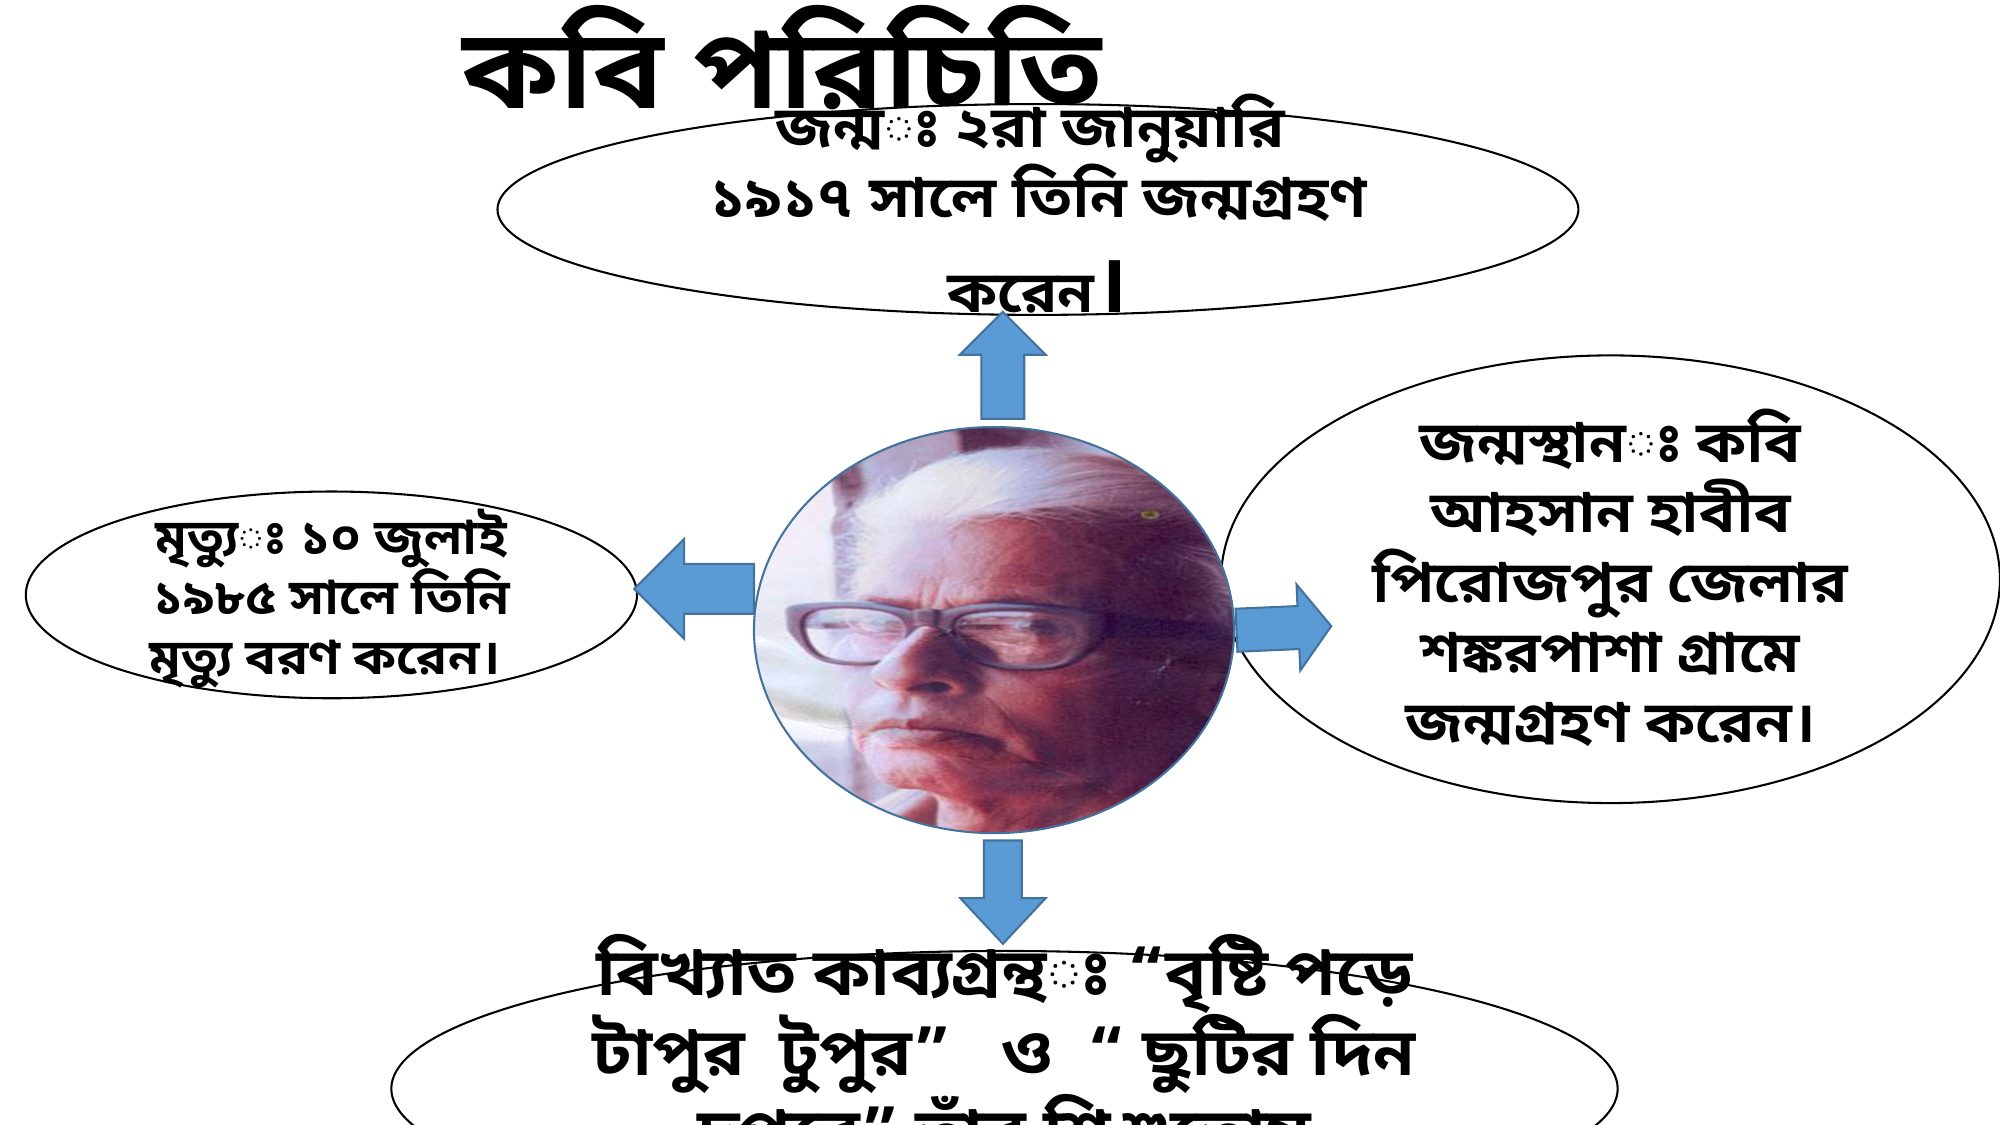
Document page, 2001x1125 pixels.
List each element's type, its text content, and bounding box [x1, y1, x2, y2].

text_box জন্মঃ ২রা জানুয়ারি ১৯১৭ সালে তিনি জন্মগ্রহণ করেন। [496, 103, 1580, 311]
text_box মৃত্যুঃ ১০ জুলাই ১৯৮৫ সালে তিনি মৃত্যু বরণ করেন। [24, 490, 634, 700]
text_box জন্মস্থানঃ কবি আহসান হাবীব পিরোজপুর জেলার শঙ্করপাশা গ্রামে জন্মগ্রহণ করেন। [1332, 354, 2000, 805]
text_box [634, 311, 1332, 944]
text_box বিখ্যাত কাব্যগ্রন্থঃ “বৃষ্টি পড়ে টাপুর টুপুর” ও “ ছুটির দিন দুপুরে” তাঁর শিশুতোষ কাব্যগ্রন্থ। [390, 949, 1619, 1125]
text_box কবি পরিচিতি [0, 15, 1688, 112]
